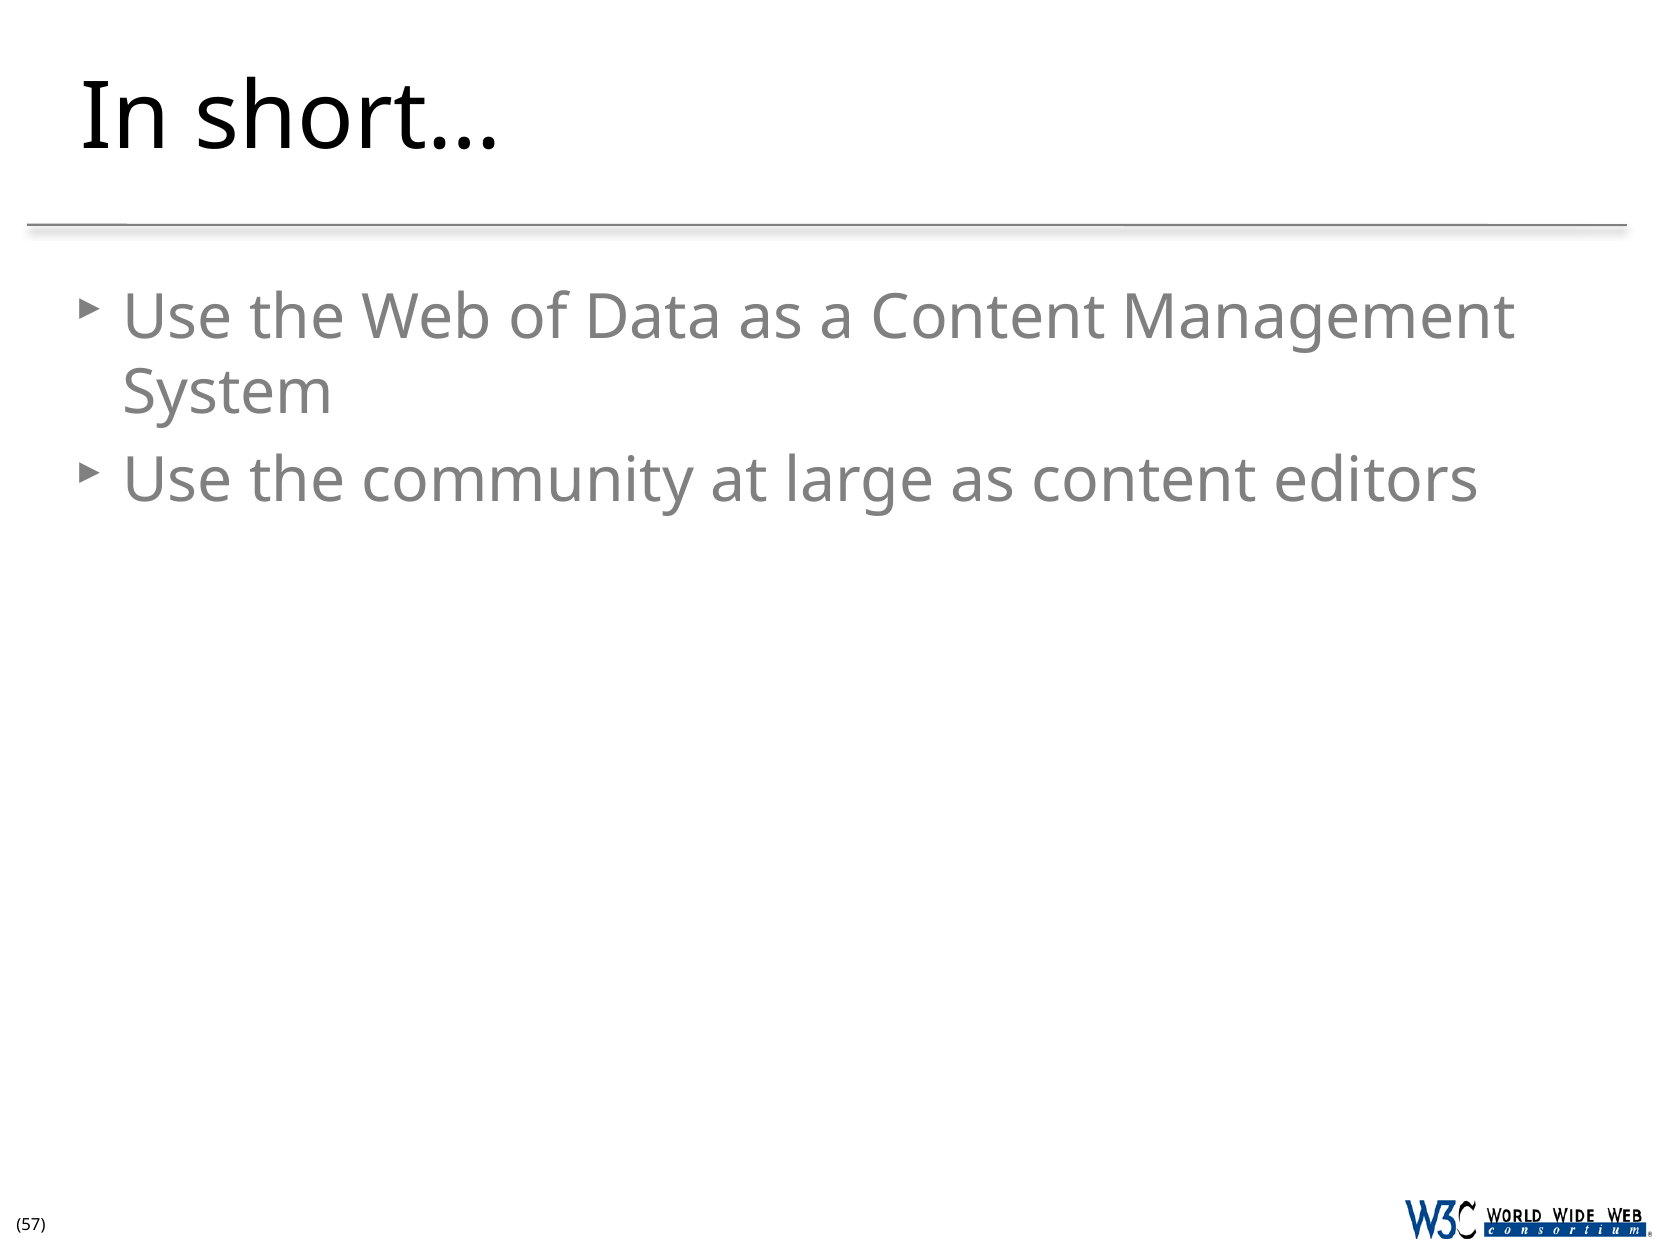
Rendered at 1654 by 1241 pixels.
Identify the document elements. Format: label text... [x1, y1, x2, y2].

title In short… [64, 7, 1602, 215]
list Use the Web of Data as a Content Management System Use the community at large as content editors [39, 267, 1602, 1118]
picture [1405, 1200, 1652, 1239]
